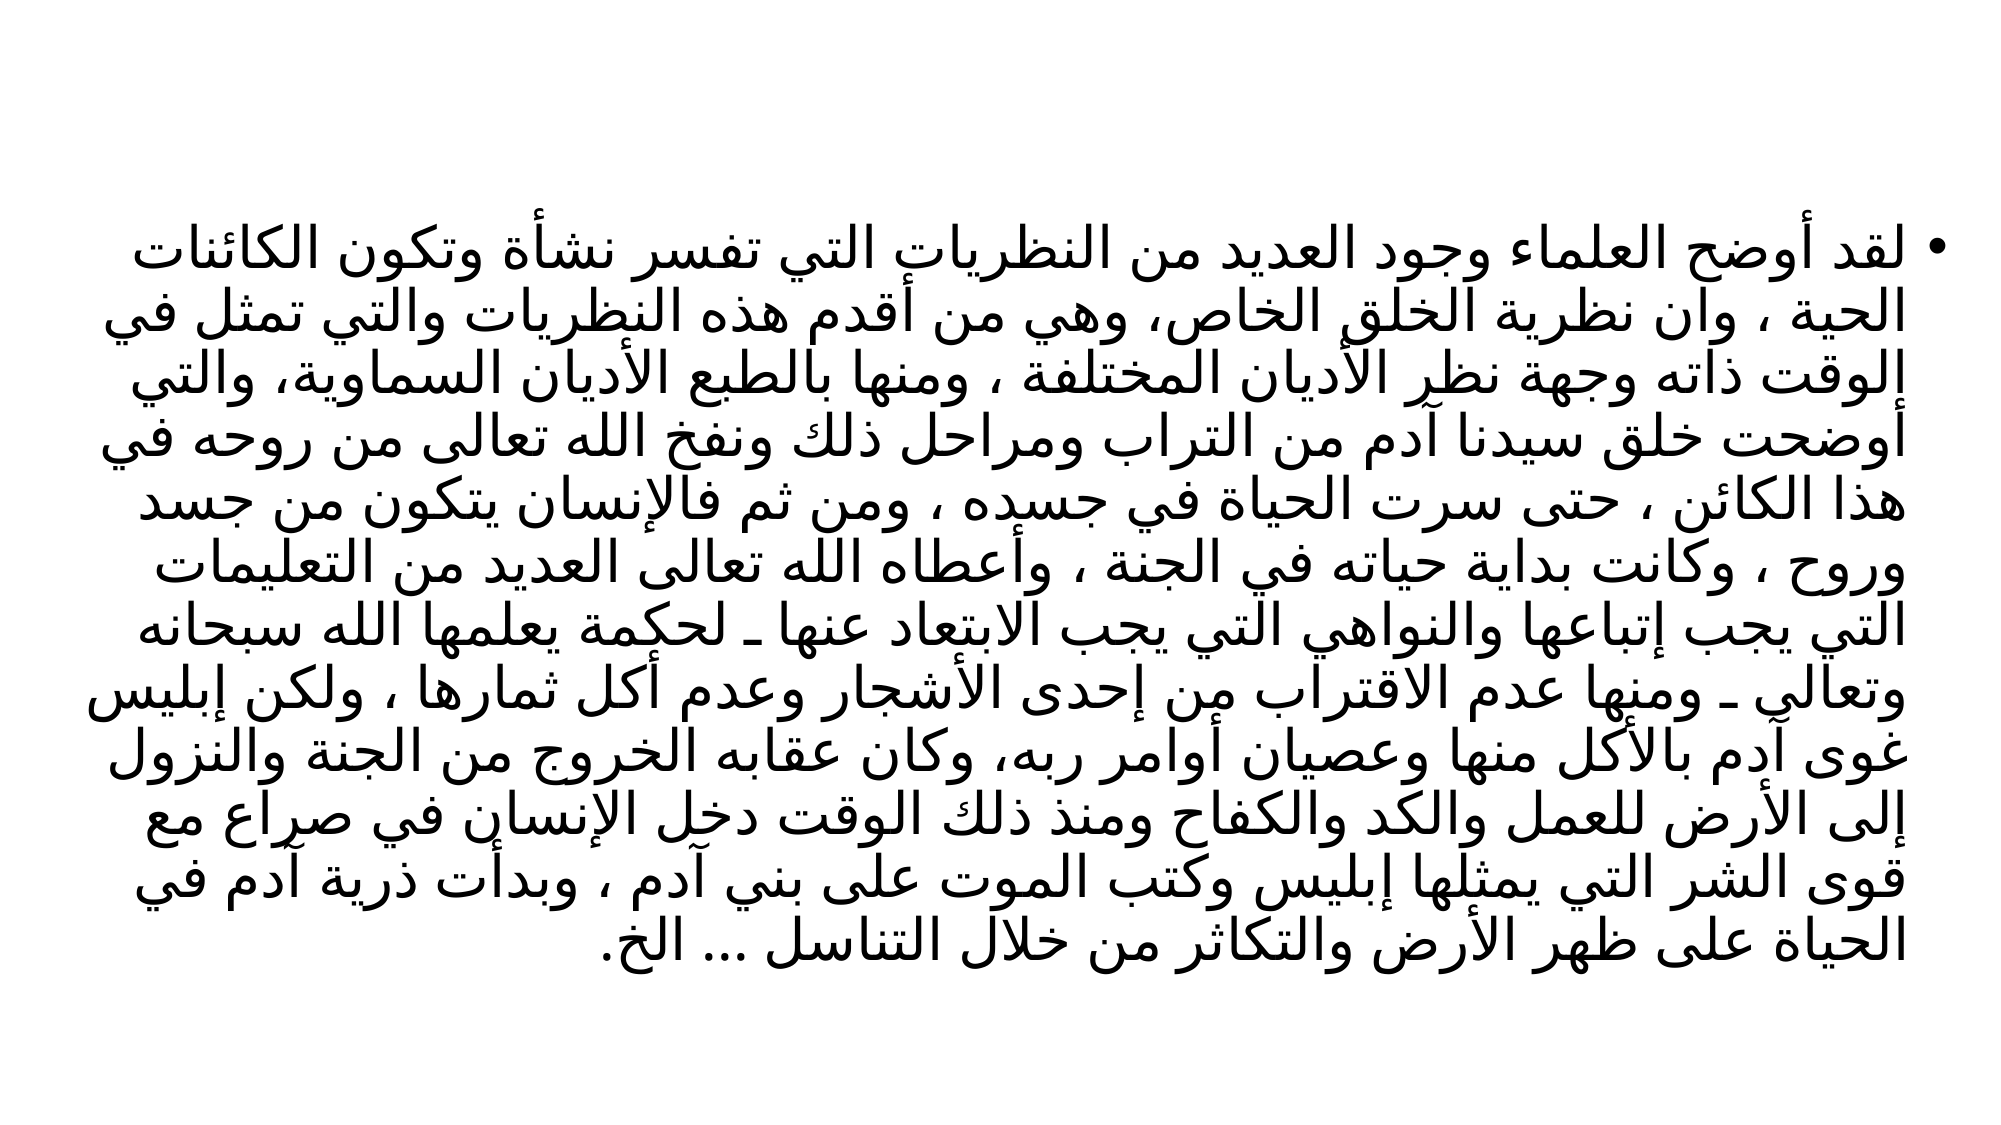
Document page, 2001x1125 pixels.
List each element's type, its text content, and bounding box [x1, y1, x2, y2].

list لقد أوضح العلماء وجود العديد من النظريات التي تفسر نشأة وتكون الكائنات الحية ، وان نظرية الخلق الخاص، وهي من أقدم هذه النظريات والتي تمثل في الوقت ذاته وجهة نظر الأديان المختلفة ، ومنها بالطبع الأديان السماوية، والتي أوضحت خلق سيدنا آدم من التراب ومراحل ذلك ونفخ الله تعالى من روحه في هذا الكائن ، حتى سرت الحياة في جسده ، ومن ثم فالإنسان يتكون من جسد وروح ، وكانت بداية حياته في الجنة ، وأعطاه الله تعالى العديد من التعليمات التي يجب إتباعها والنواهي التي يجب الابتعاد عنها ـ لحكمة يعلمها الله سبحانه وتعالى ـ ومنها عدم الاقتراب من إحدى الأشجار وعدم أكل ثمارها ، ولكن إبليس غوى آدم بالأكل منها وعصيان أوامر ربه، وكان عقابه الخروج من الجنة والنزول إلى الأرض للعمل والكد والكفاح ومنذ ذلك الوقت دخل الإنسان في صراع مع قوى الشر التي يمثلها إبليس وكتب الموت على بني آدم ، وبدأت ذرية آدم في الحياة على ظهر الأرض والتكاثر من خلال التناسل ... الخ. [25, 35, 1963, 1086]
